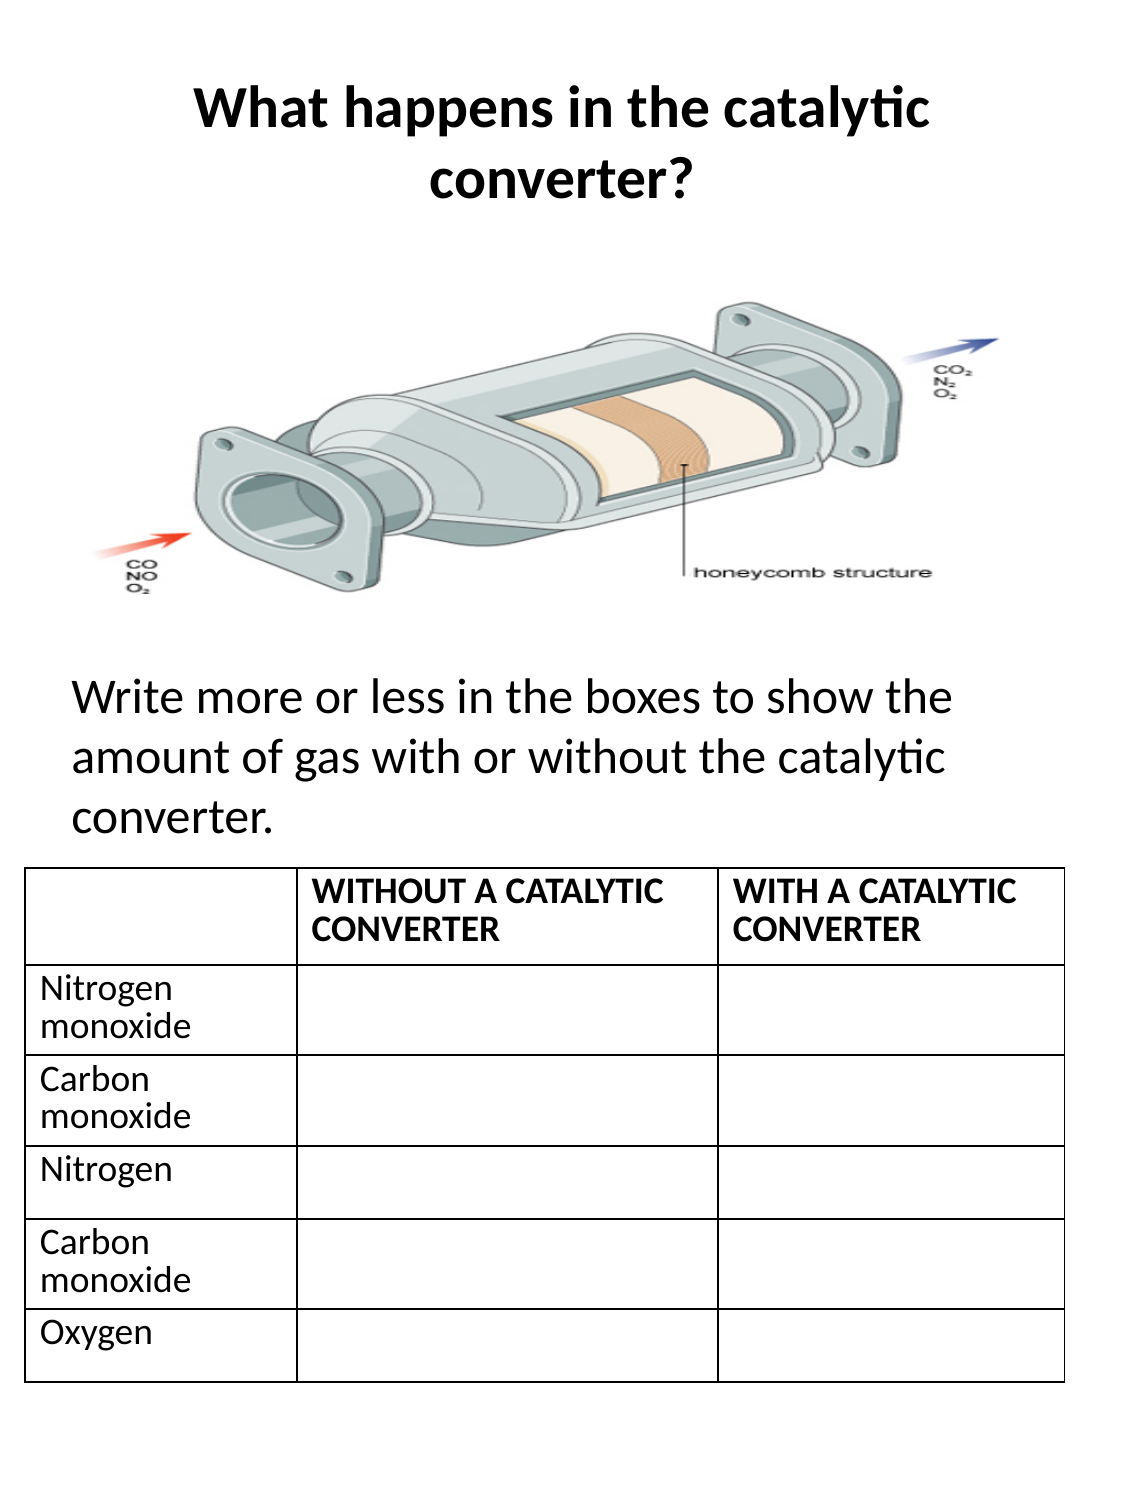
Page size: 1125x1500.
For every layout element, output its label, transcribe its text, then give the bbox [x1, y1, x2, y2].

picture [66, 265, 1024, 651]
table_cell [298, 1147, 717, 1218]
table_header [26, 869, 296, 964]
table_header WITHOUT A CATALYTIC CONVERTER [298, 869, 717, 964]
table_cell Oxygen [26, 1310, 296, 1381]
table_cell Nitrogen monoxide [26, 966, 296, 1054]
table_cell Carbon monoxide [26, 1056, 296, 1145]
table_cell [719, 1056, 1064, 1145]
table_cell [719, 1310, 1064, 1381]
table_cell [298, 1310, 717, 1381]
table_cell Carbon monoxide [26, 1220, 296, 1308]
table_cell Nitrogen [26, 1147, 296, 1218]
table_cell [719, 1220, 1064, 1308]
title What happens in the catalytic converter? [56, 60, 1069, 219]
table_cell [298, 1056, 717, 1145]
table_cell [719, 1147, 1064, 1218]
table_cell [298, 966, 717, 1054]
table_header WITH A CATALYTIC CONVERTER [719, 869, 1064, 964]
list Write more or less in the boxes to show the amount of gas with or without the catalytic converter. [56, 655, 1069, 1340]
table_cell [298, 1220, 717, 1308]
table_cell [719, 966, 1064, 1054]
